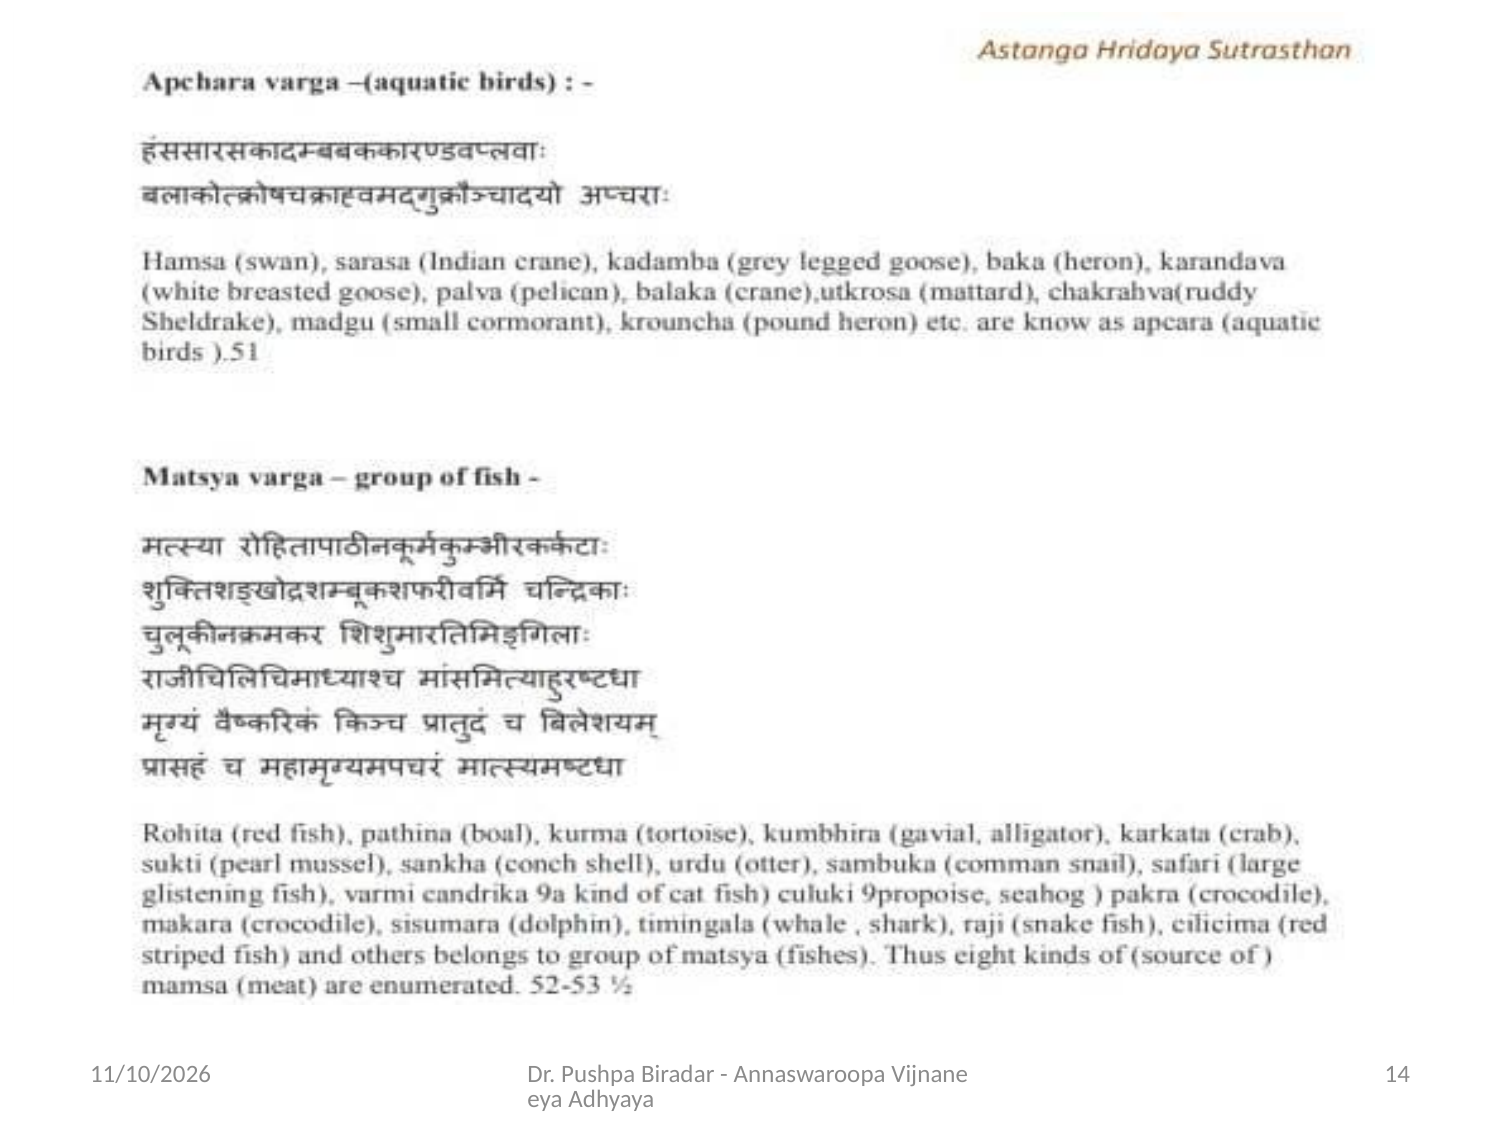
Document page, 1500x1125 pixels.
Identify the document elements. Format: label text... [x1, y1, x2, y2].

picture [12, 12, 1376, 1006]
footer Dr. Pushpa Biradar - Annaswaroopa Vijnaneeya Adhyaya [512, 1042, 988, 1103]
slide_number 14 [1074, 1042, 1425, 1103]
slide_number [75, 1042, 425, 1103]
